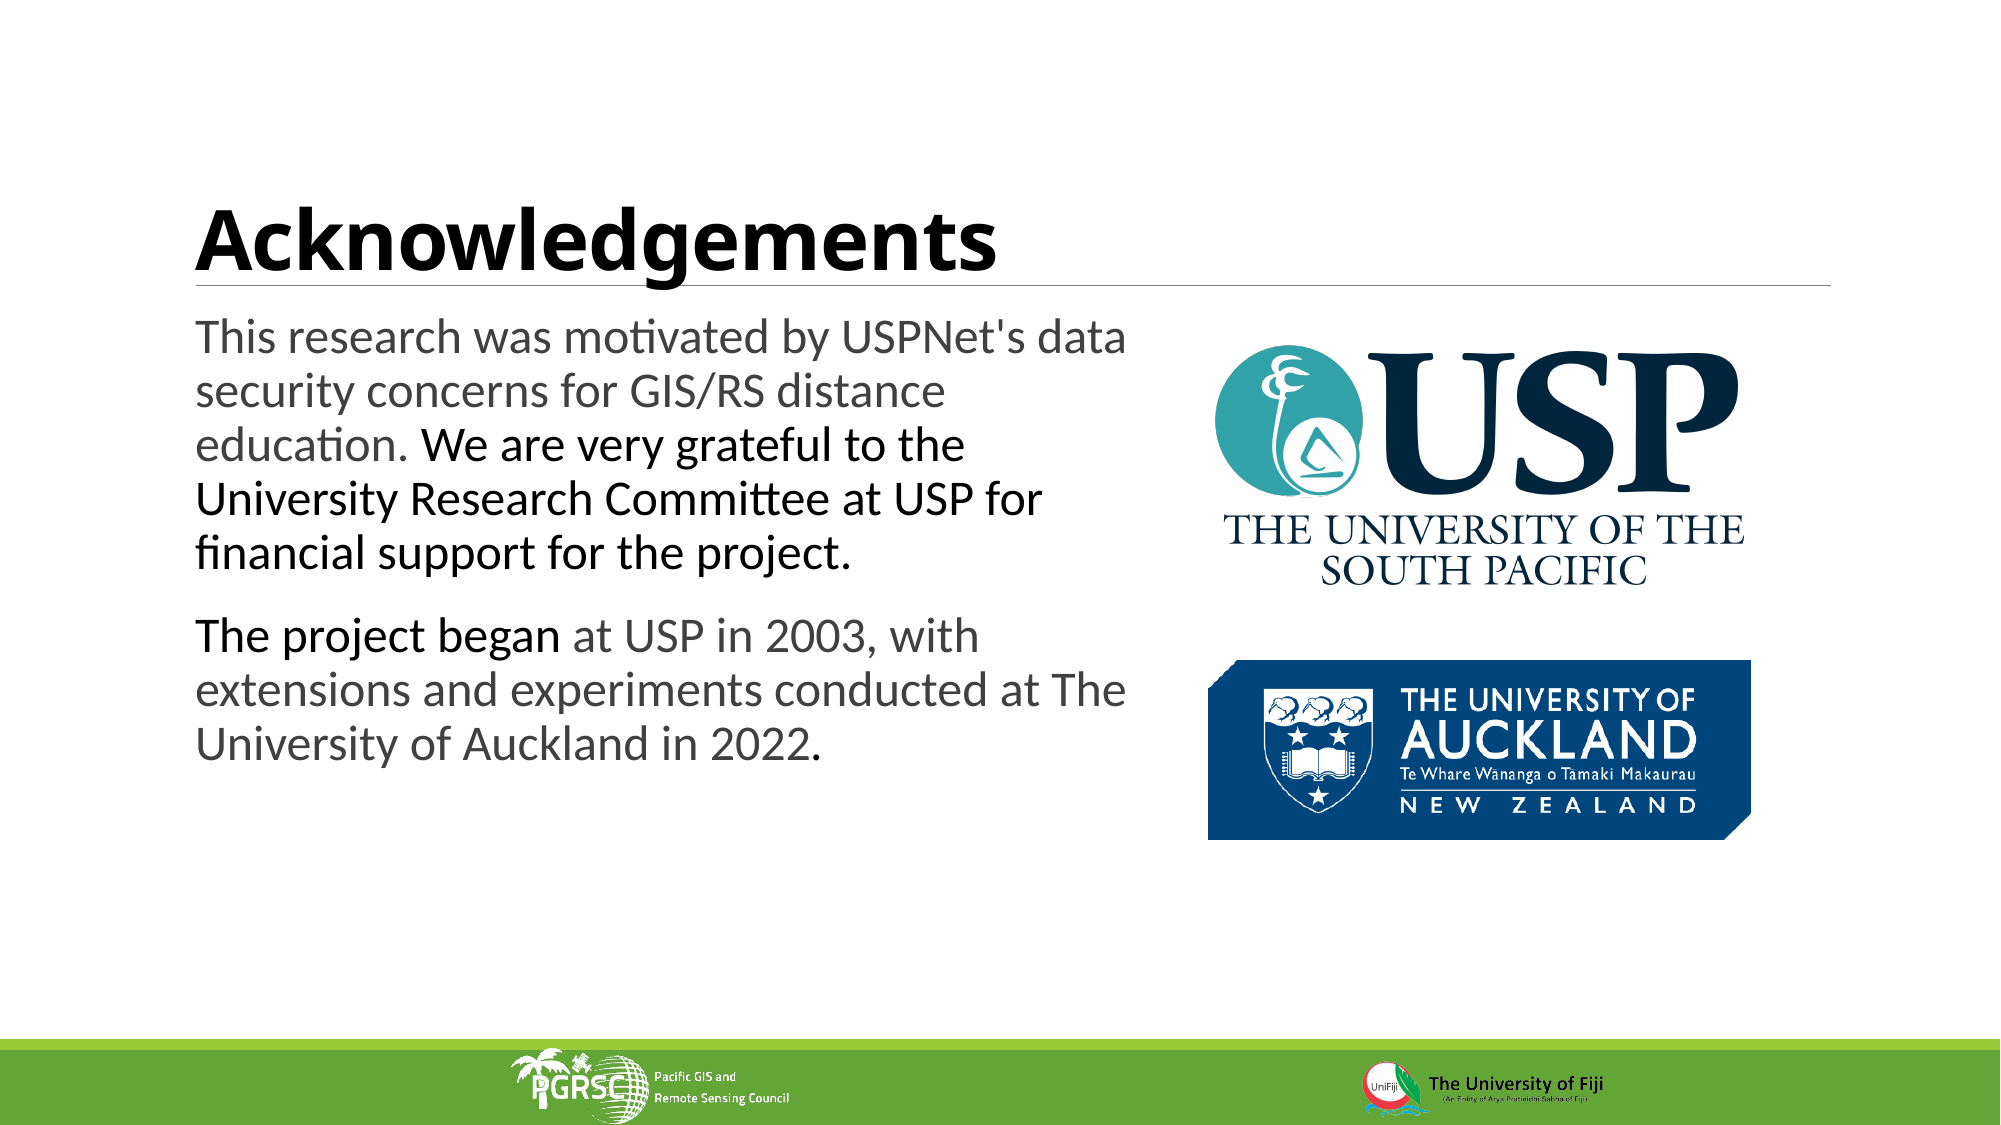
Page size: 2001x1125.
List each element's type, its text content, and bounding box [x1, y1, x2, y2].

picture [510, 1047, 794, 1125]
title Acknowledgements [180, 145, 1161, 296]
picture [1207, 337, 1752, 592]
picture [1207, 659, 1752, 840]
picture [1355, 1059, 1625, 1120]
list This research was motivated by USPNet's data security concerns for GIS/RS distance education. We are very grateful to the University Research Committee at USP for financial support for the project. The project began at USP in 2003, with extensions and experiments conducted at The University of Auckland in 2022. [180, 303, 1161, 903]
